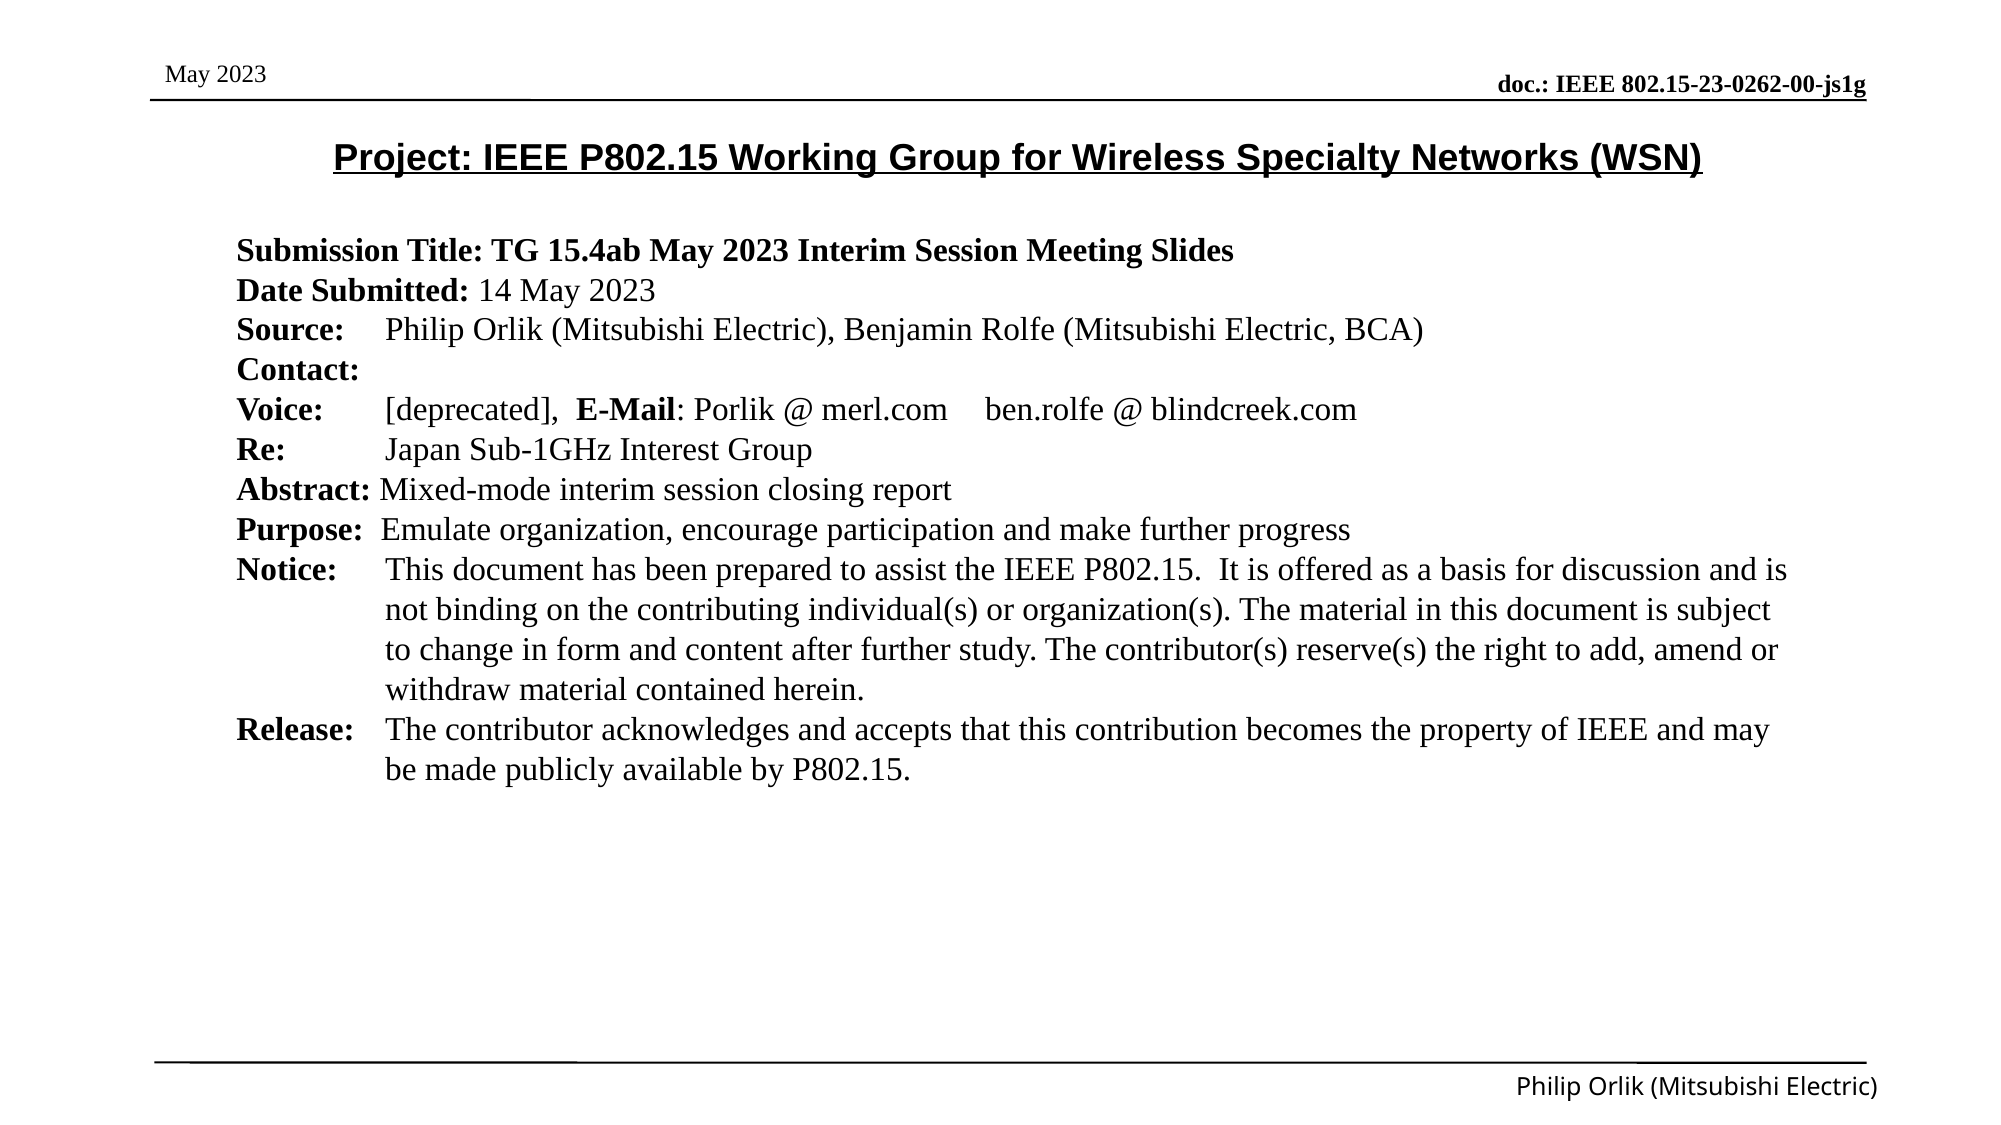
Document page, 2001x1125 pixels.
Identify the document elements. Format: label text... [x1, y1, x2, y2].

text_box Project: IEEE P802.15 Working Group for Wireless Specialty Networks (WSN) Submission Title: TG 15.4ab May 2023 Interim Session Meeting Slides Date Submitted: 14 May 2023 Source: Philip Orlik (Mitsubishi Electric), Benjamin Rolfe (Mitsubishi Electric, BCA) Contact: Voice: [deprecated], E-Mail: Porlik @ merl.com ben.rolfe @ blindcreek.com Re: Japan Sub-1GHz Interest Group Abstract: Mixed-mode interim session closing report Purpose: Emulate organization, encourage participation and make further progress Notice: This document has been prepared to assist the IEEE P802.15. It is offered as a basis for discussion and is not binding on the contributing individual(s) or organization(s). The material in this document is subject to change in form and content after further study. The contributor(s) reserve(s) the right to add, amend or withdraw material contained herein. Release: The contributor acknowledges and accepts that this contribution becomes the property of IEEE and may be made publicly available by P802.15. [220, 125, 1816, 795]
